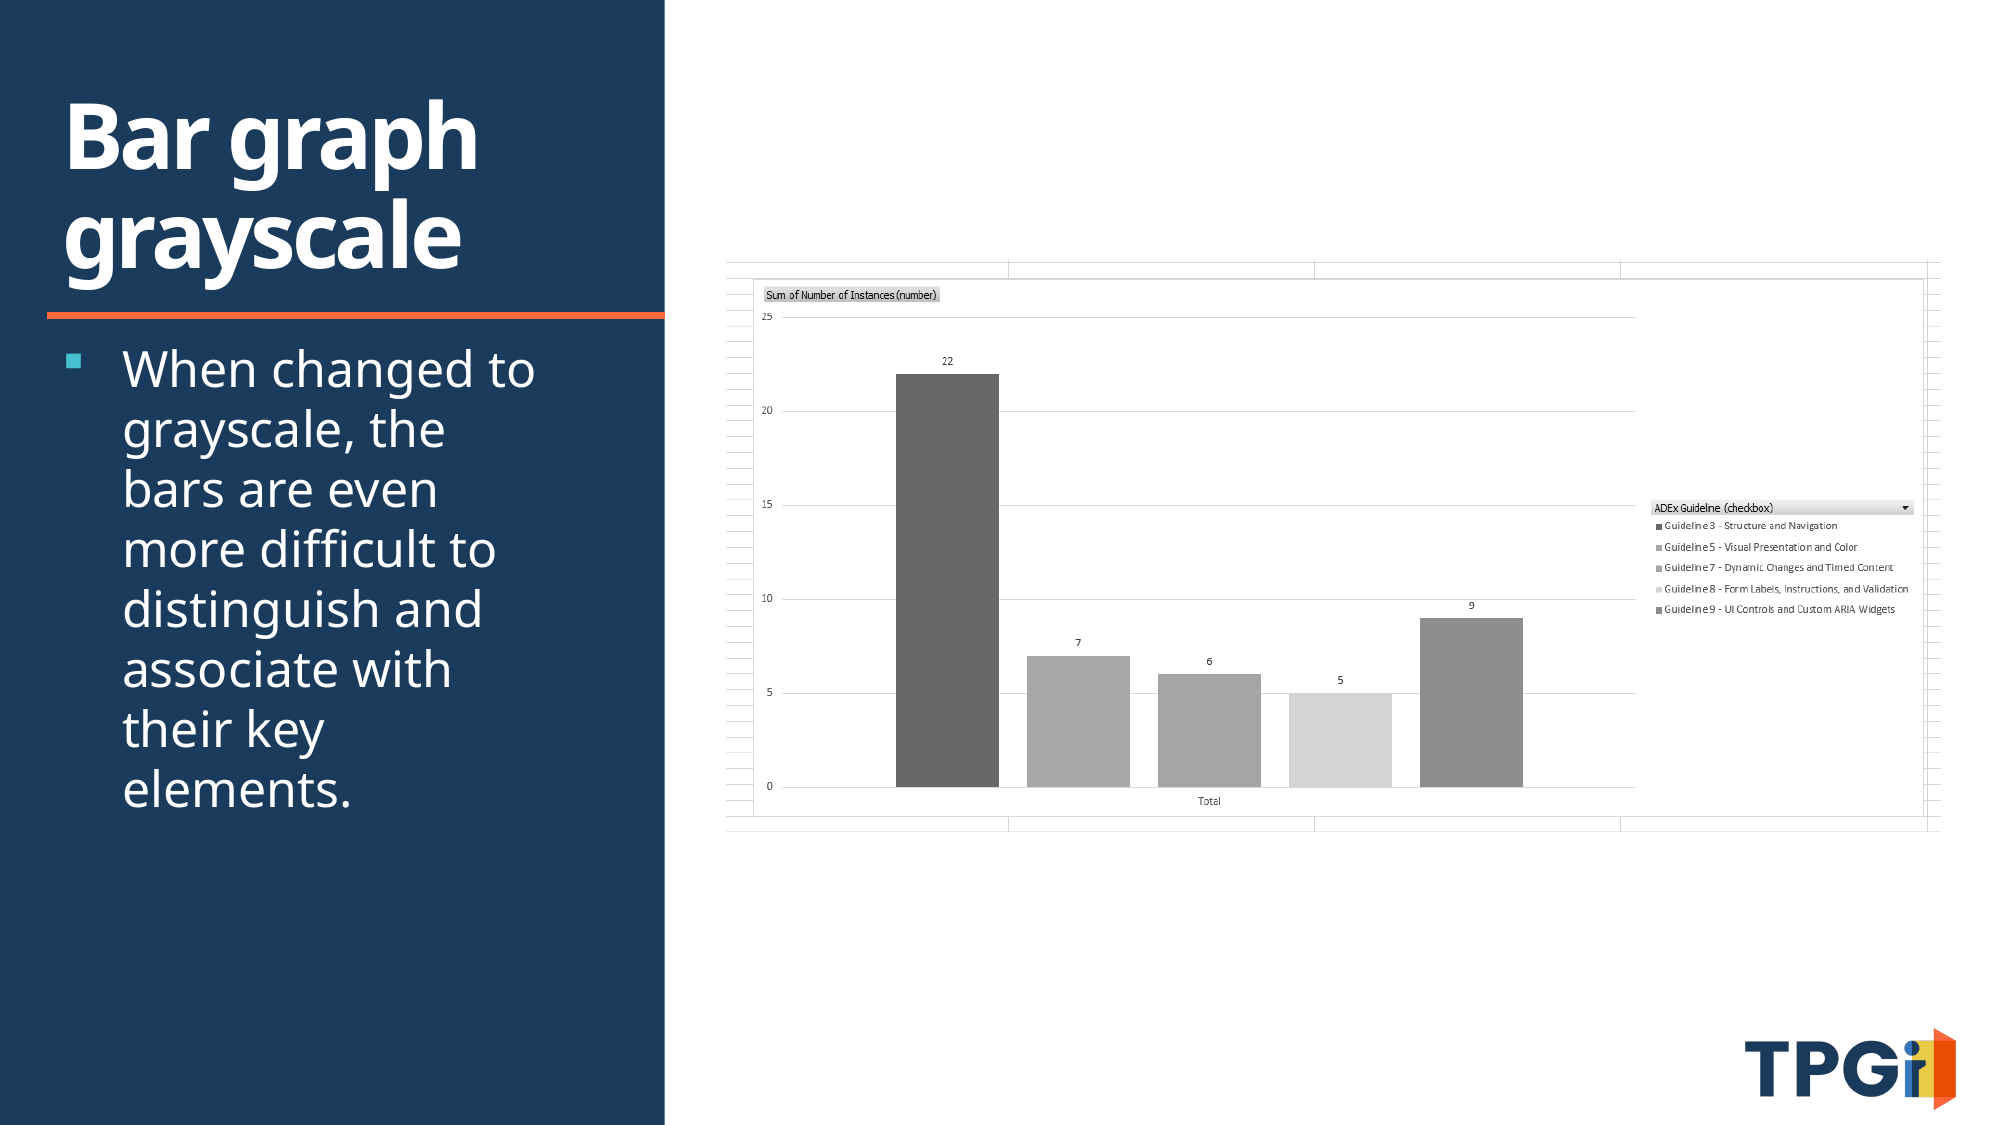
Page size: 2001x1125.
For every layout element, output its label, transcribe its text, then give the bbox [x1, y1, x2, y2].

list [726, 260, 1941, 832]
title Bar graph grayscale [47, 77, 557, 296]
list When changed to grayscale, the bars are even more difficult to distinguish and associate with their key elements. [47, 330, 557, 1014]
picture [1745, 1028, 1956, 1110]
